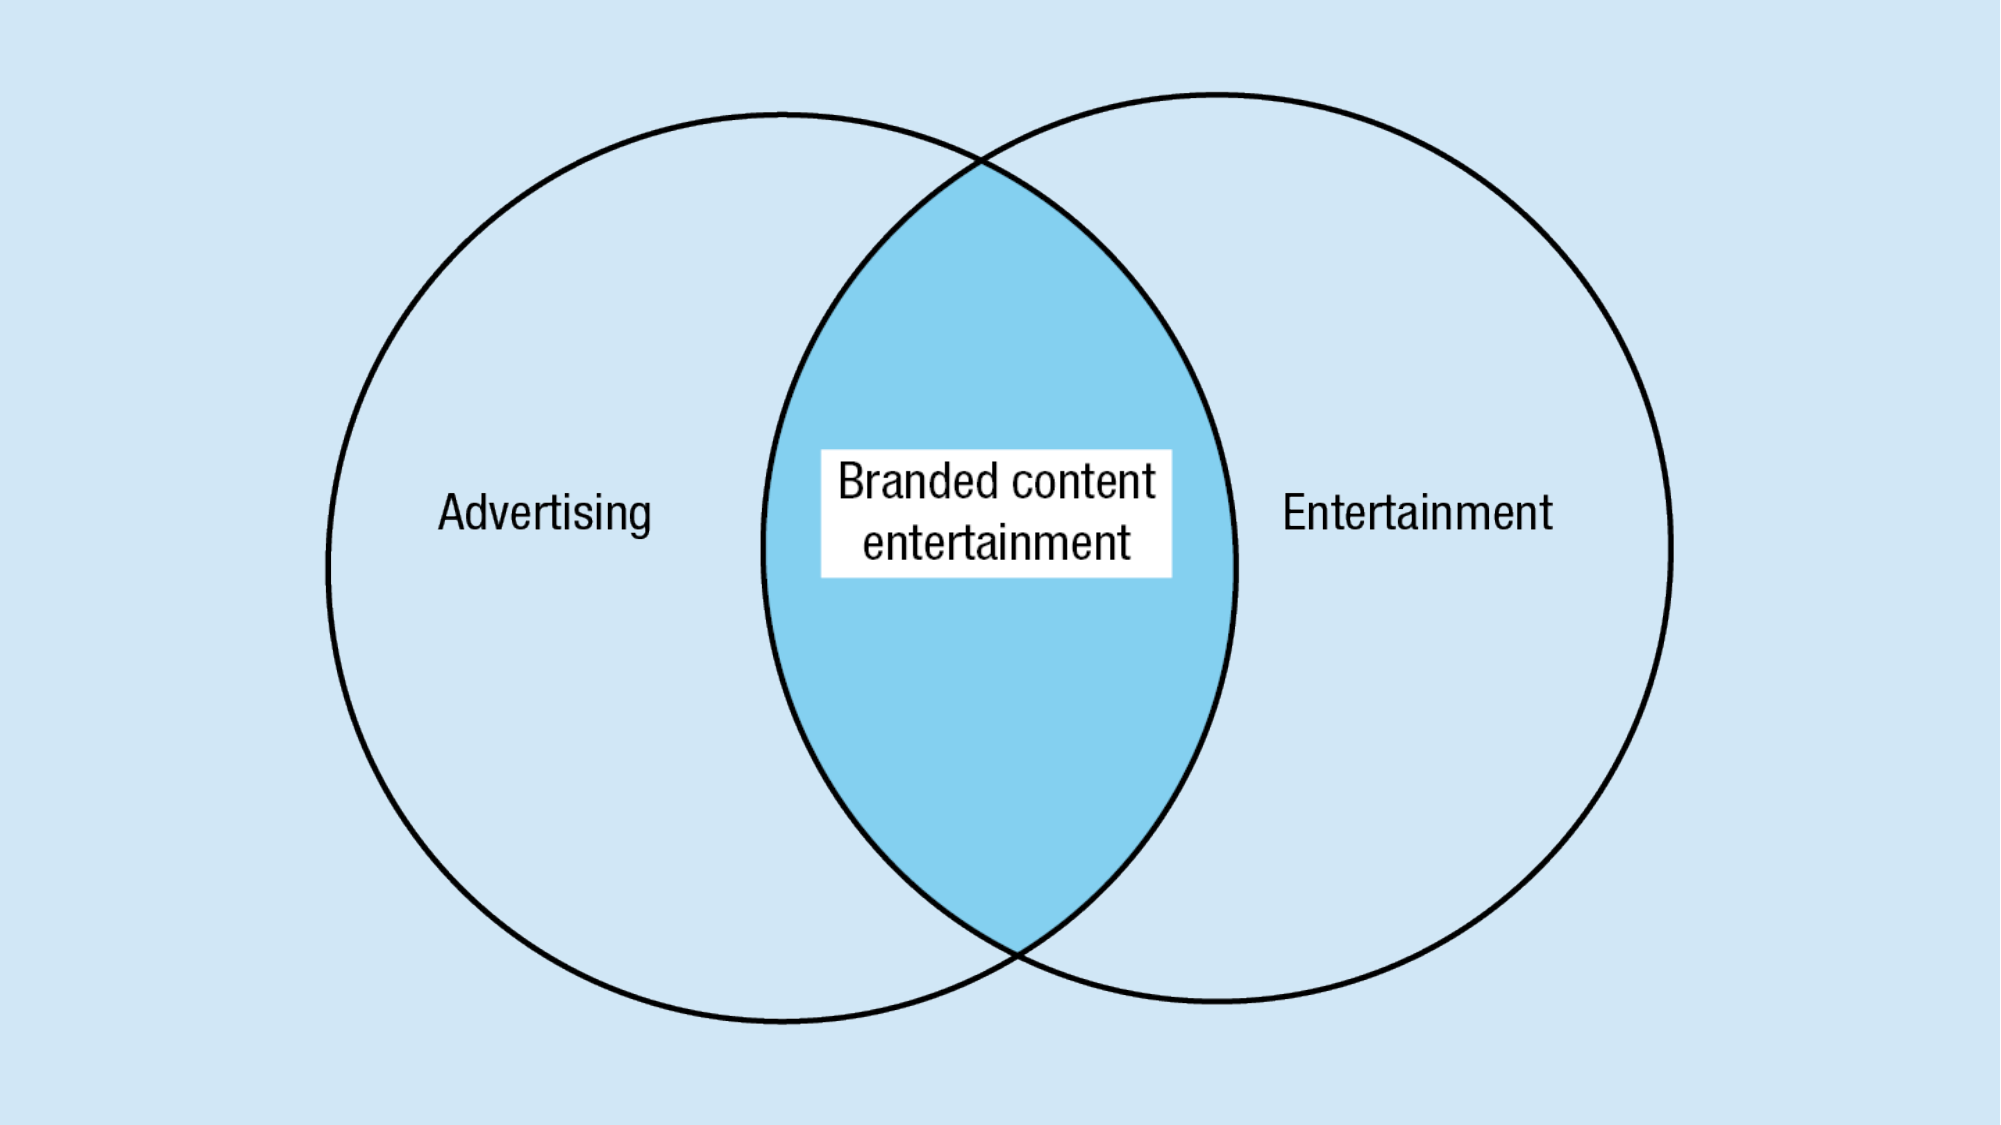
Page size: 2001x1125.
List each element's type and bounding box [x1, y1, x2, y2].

picture [0, 74, 2000, 1051]
